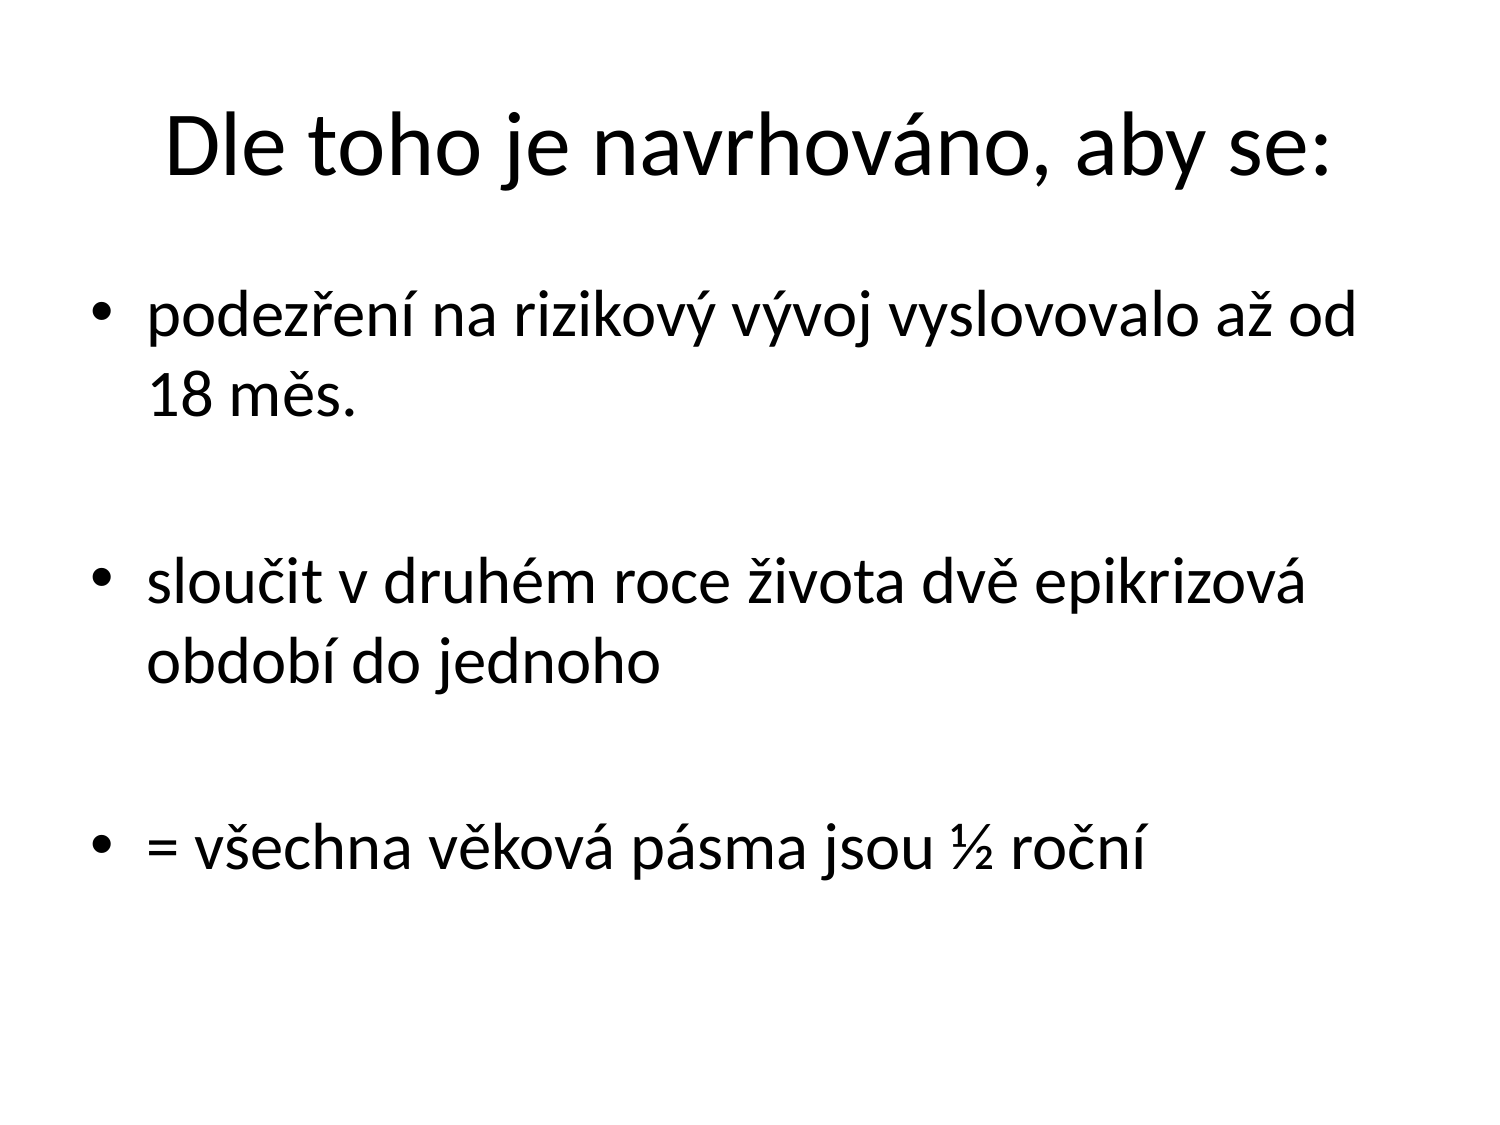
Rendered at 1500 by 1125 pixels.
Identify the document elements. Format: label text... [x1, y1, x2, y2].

title Dle toho je navrhováno, aby se: [75, 45, 1425, 233]
list podezření na rizikový vývoj vyslovovalo až od 18 měs. sloučit v druhém roce života dvě epikrizová období do jednoho = všechna věková pásma jsou ½ roční [75, 262, 1425, 1005]
